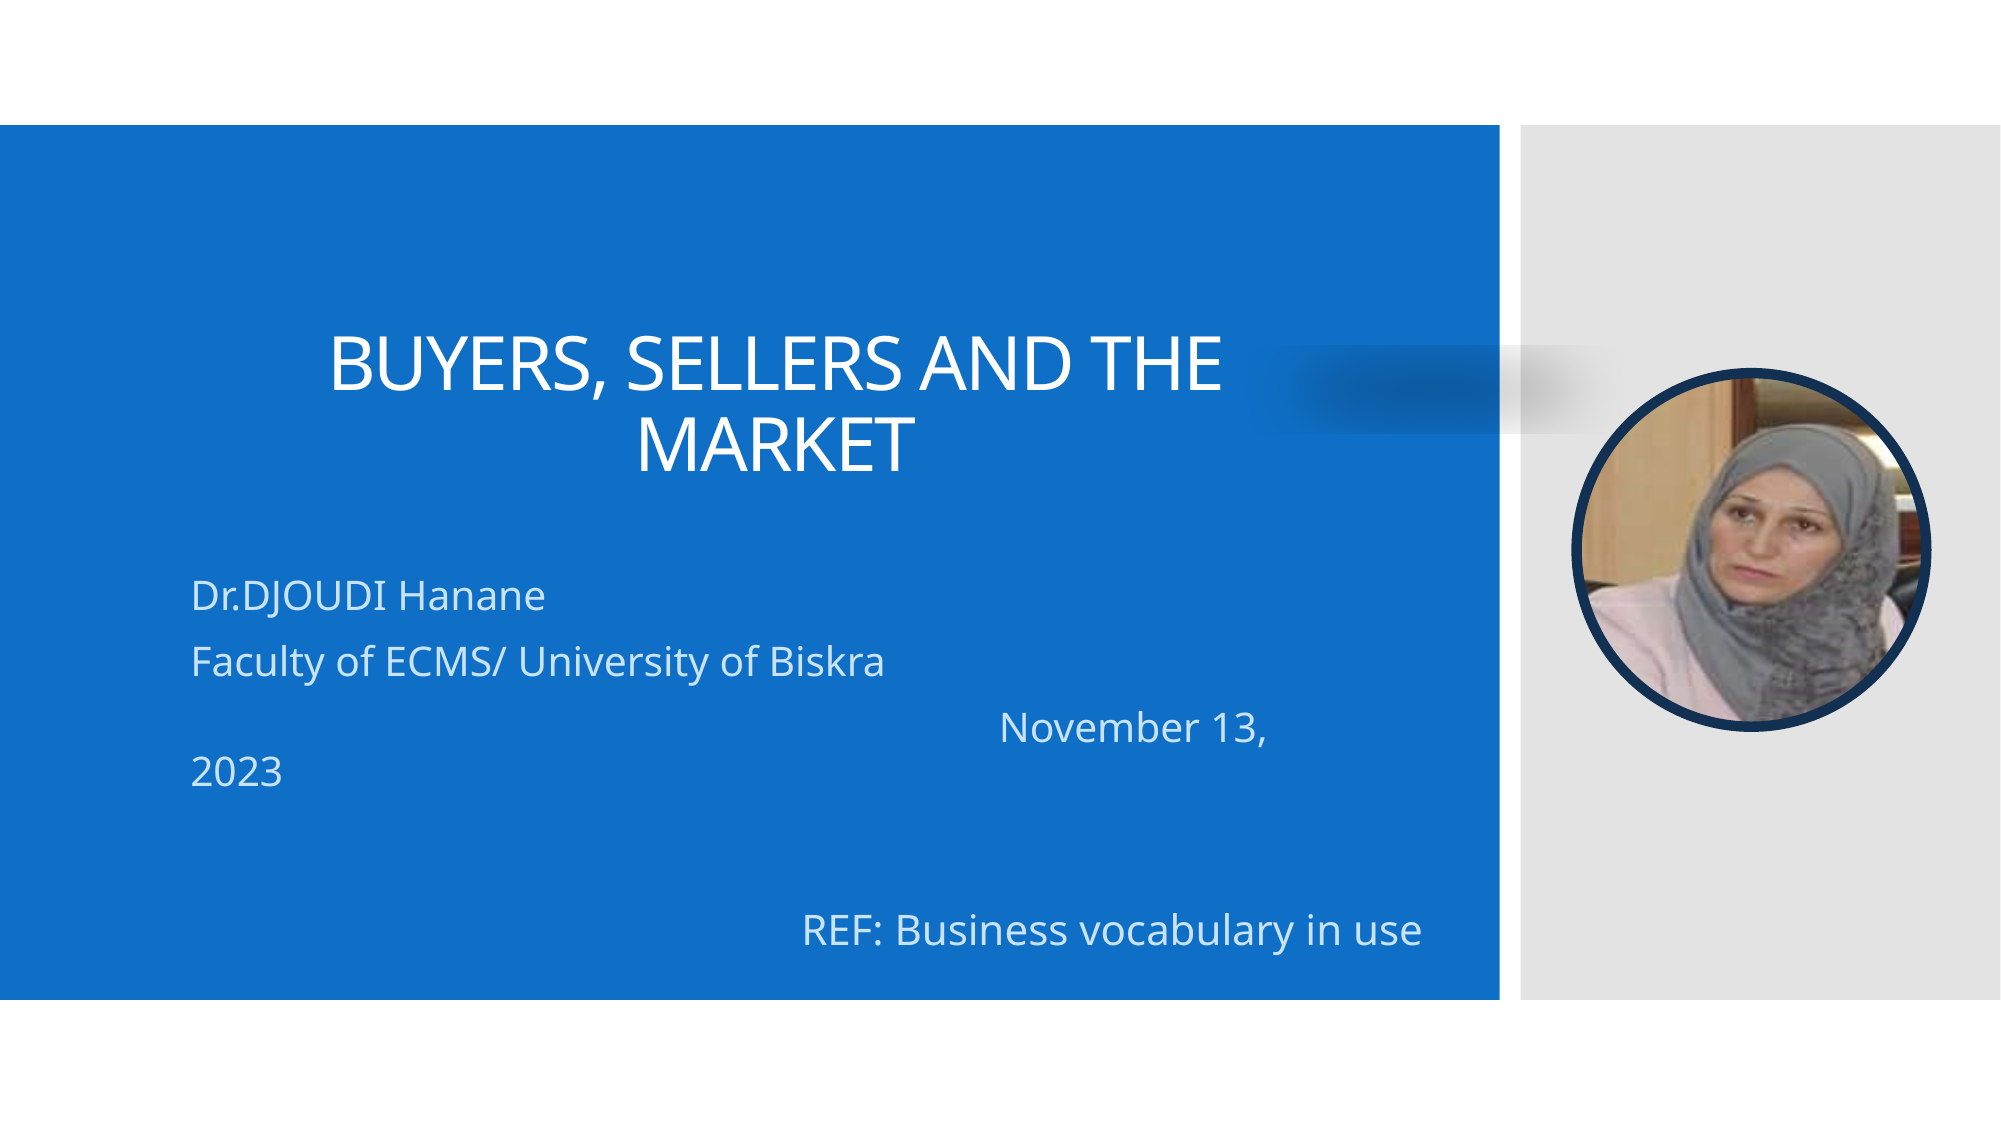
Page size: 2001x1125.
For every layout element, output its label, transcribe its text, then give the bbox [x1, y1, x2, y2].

text_box REF: Business vocabulary in use [786, 902, 1485, 1001]
title BUYERS, SELLERS AND THE MARKET [175, 306, 1376, 495]
subtitle Dr.DJOUDI Hanane Faculty of ECMS/ University of Biskra November 13, 2023 [175, 567, 1376, 803]
picture [1576, 372, 1927, 727]
